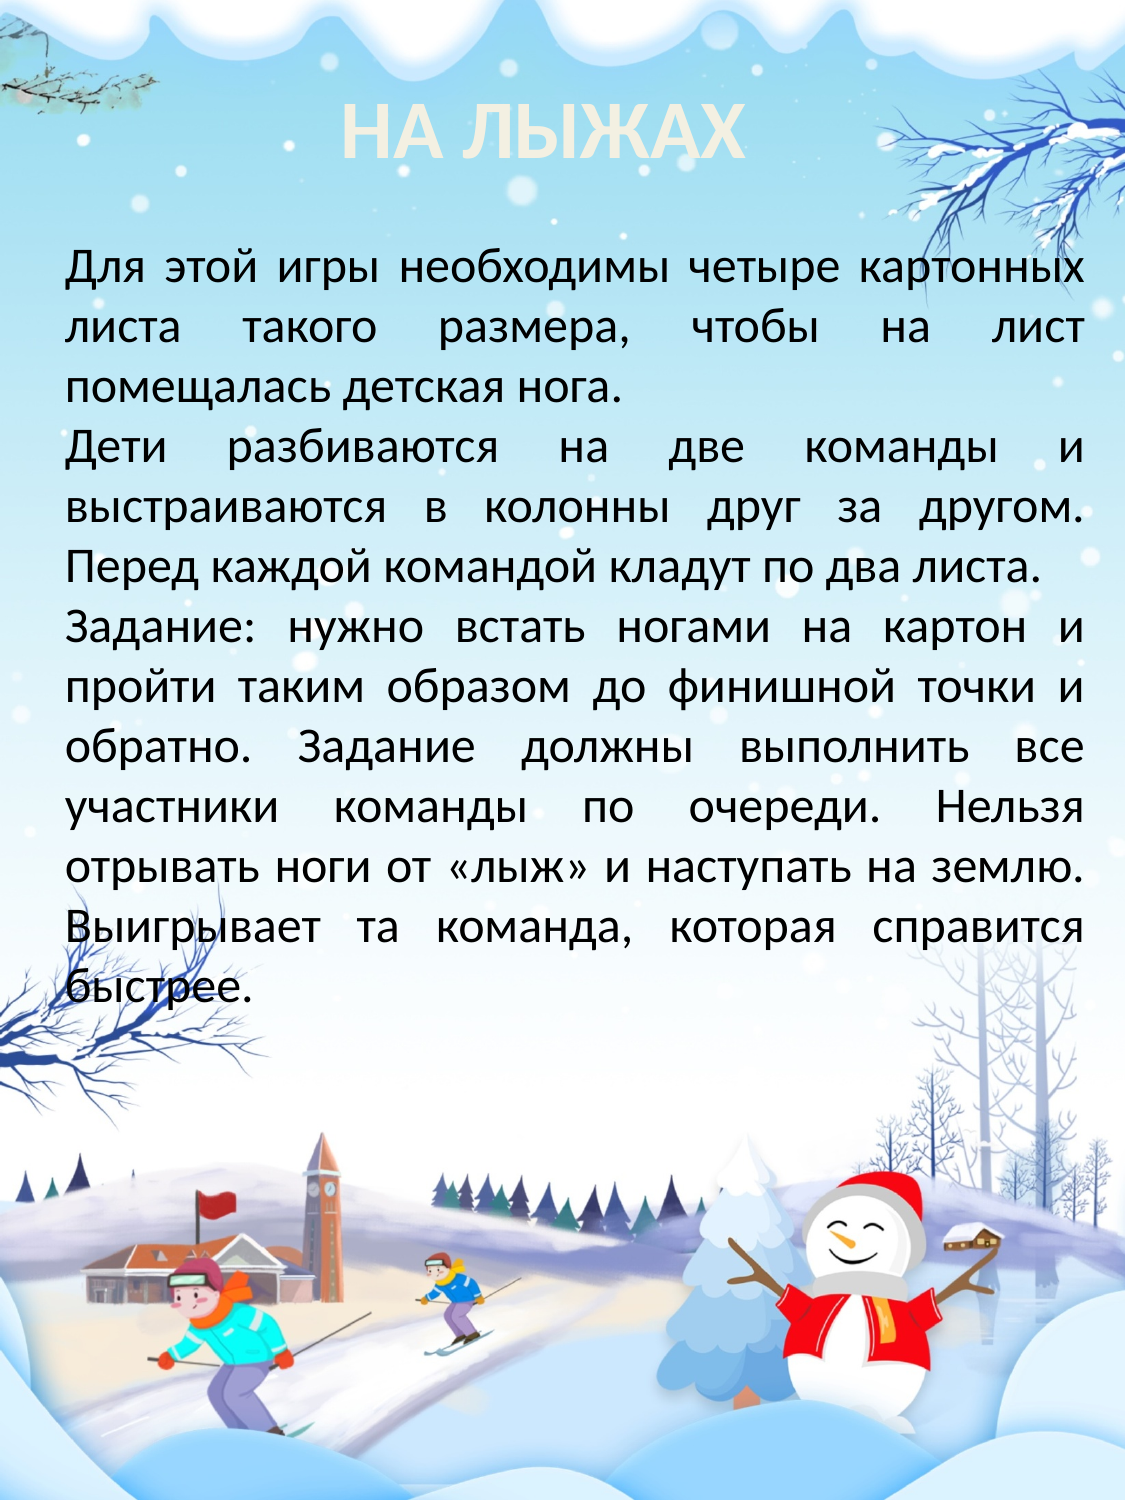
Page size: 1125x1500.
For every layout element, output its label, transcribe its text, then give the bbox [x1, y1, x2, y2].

picture [0, 0, 1125, 1500]
title НА ЛЫЖАХ [62, 0, 1025, 224]
text_box Для этой игры необходимы четыре картонных листа такого размера, чтобы на лист помещалась детская нога. Дети разбиваются на две команды и выстраиваются в колонны друг за другом. Перед каждой командой кладут по два листа. Задание: нужно встать ногами на картон и пройти таким образом до финишной точки и обратно. Задание должны выполнить все участники команды по очереди. Нельзя отрывать ноги от «лыж» и наступать на землю. Выигрывает та команда, которая справится быстрее. [49, 224, 1100, 1020]
